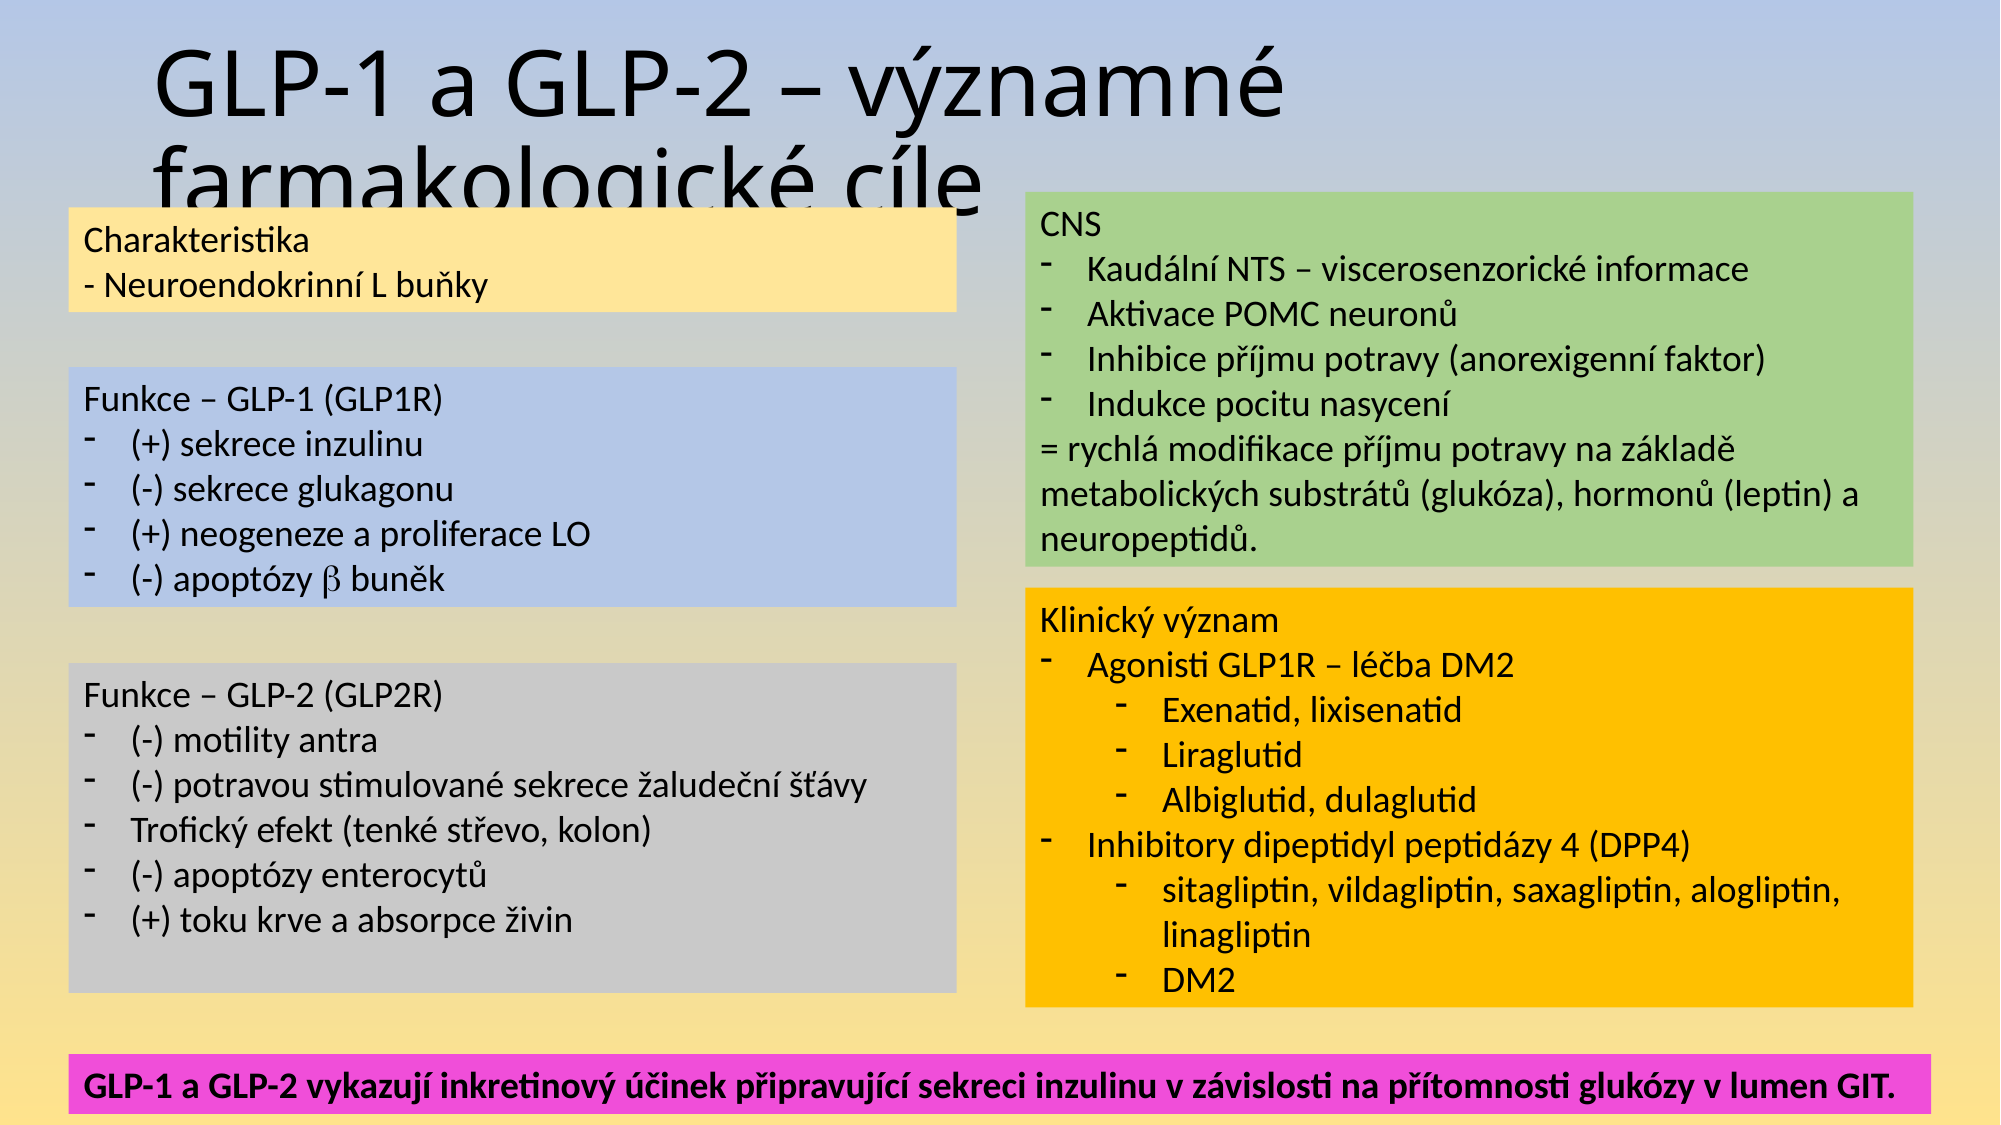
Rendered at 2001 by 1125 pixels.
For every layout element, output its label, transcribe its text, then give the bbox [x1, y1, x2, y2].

text_box Funkce – GLP-2 (GLP2R) (-) motility antra (-) potravou stimulované sekrece žaludeční šťávy Trofický efekt (tenké střevo, kolon) (-) apoptózy enterocytů (+) toku krve a absorpce živin [68, 663, 957, 993]
title GLP-1 a GLP-2 – významné farmakologické cíle [137, 27, 1964, 245]
text_box GLP-1 a GLP-2 vykazují inkretinový účinek připravující sekreci inzulinu v závislosti na přítomnosti glukózy v lumen GIT. [68, 1054, 1932, 1114]
text_box Charakteristika - Neuroendokrinní L buňky [68, 207, 957, 313]
text_box Funkce – GLP-1 (GLP1R) (+) sekrece inzulinu (-) sekrece glukagonu (+) neogeneze a proliferace LO (-) apoptózy b buněk [68, 367, 957, 607]
text_box Klinický význam Agonisti GLP1R – léčba DM2 Exenatid, lixisenatid Liraglutid Albiglutid, dulaglutid Inhibitory dipeptidyl peptidázy 4 (DPP4) sitagliptin, vildagliptin, saxagliptin, alogliptin, linagliptin DM2 [1025, 587, 1914, 1008]
text_box CNS Kaudální NTS – viscerosenzorické informace Aktivace POMC neuronů Inhibice příjmu potravy (anorexigenní faktor) Indukce pocitu nasycení = rychlá modifikace příjmu potravy na základě metabolických substrátů (glukóza), hormonů (leptin) a neuropeptidů. [1025, 191, 1914, 567]
